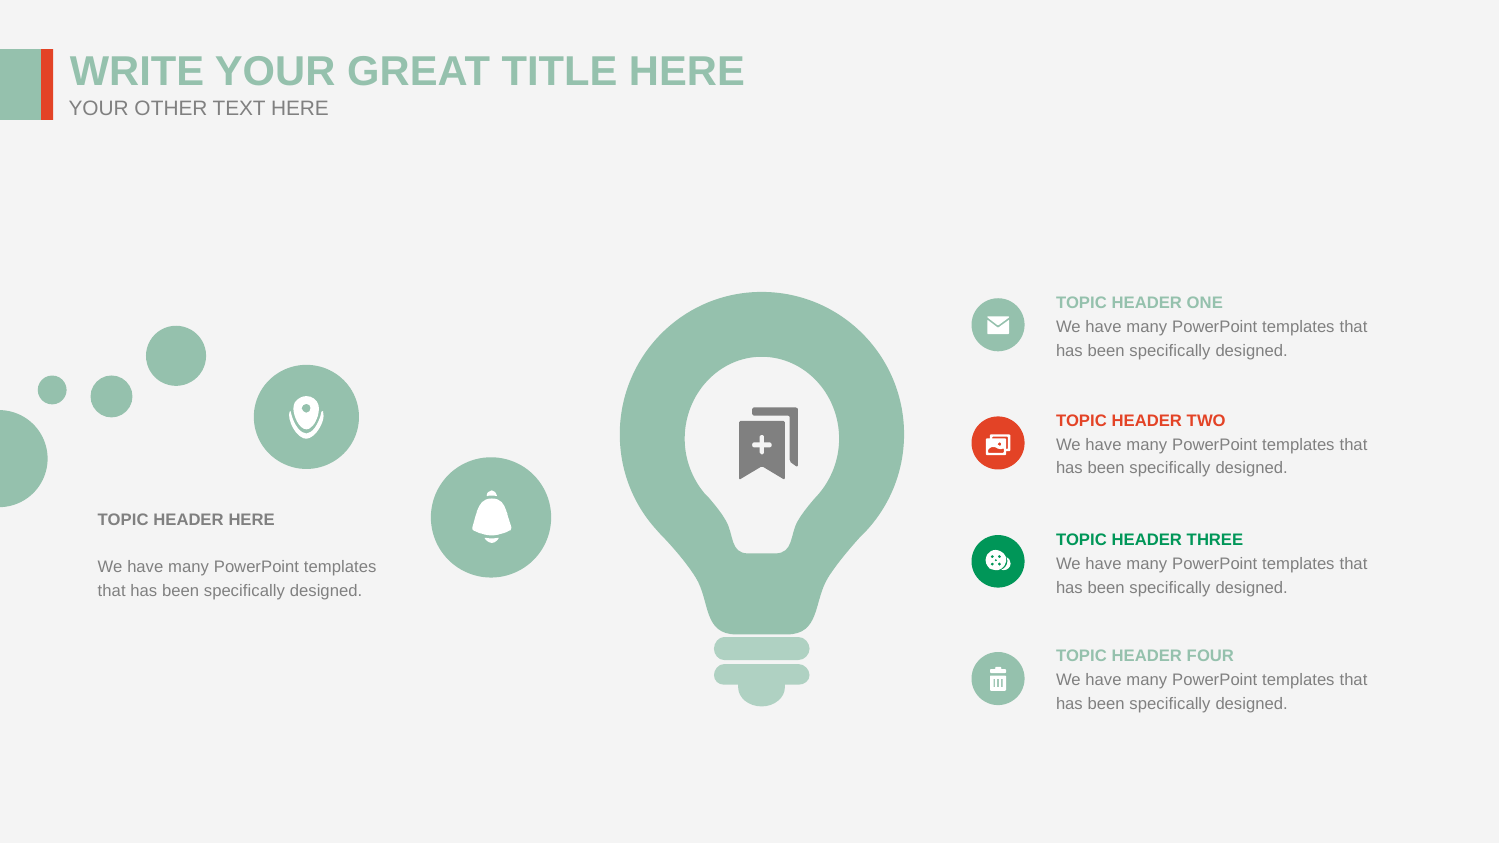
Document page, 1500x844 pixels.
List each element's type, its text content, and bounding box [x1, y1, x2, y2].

text_box [253, 364, 359, 469]
text_box TOPIC HEADER ONE We have many PowerPoint templates that has been specifically designed. [1056, 287, 1388, 360]
text_box [971, 535, 1025, 588]
text_box [971, 298, 1025, 352]
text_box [0, 48, 54, 121]
text_box [971, 416, 1025, 470]
text_box TOPIC HEADER TWO We have many PowerPoint templates that has been specifically designed. [1056, 405, 1388, 478]
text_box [471, 490, 512, 544]
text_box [619, 291, 905, 707]
text_box TOPIC HEADER HERE We have many PowerPoint templates that has been specifically designed. [97, 504, 382, 601]
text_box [989, 666, 1007, 691]
text_box TOPIC HEADER THREE We have many PowerPoint templates that has been specifically designed. [1056, 525, 1388, 598]
text_box [90, 375, 133, 418]
text_box [985, 434, 1011, 456]
text_box TOPIC HEADER FOUR We have many PowerPoint templates that has been specifically designed. [1056, 640, 1388, 713]
text_box WRITE YOUR GREAT TITLE HERE [54, 36, 760, 102]
text_box [37, 375, 67, 405]
text_box [430, 457, 552, 578]
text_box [985, 549, 1011, 571]
text_box [0, 410, 48, 508]
text_box YOUR OTHER TEXT HERE [53, 87, 344, 127]
text_box [971, 652, 1025, 706]
text_box [145, 325, 207, 386]
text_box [288, 395, 324, 439]
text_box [987, 316, 1010, 335]
